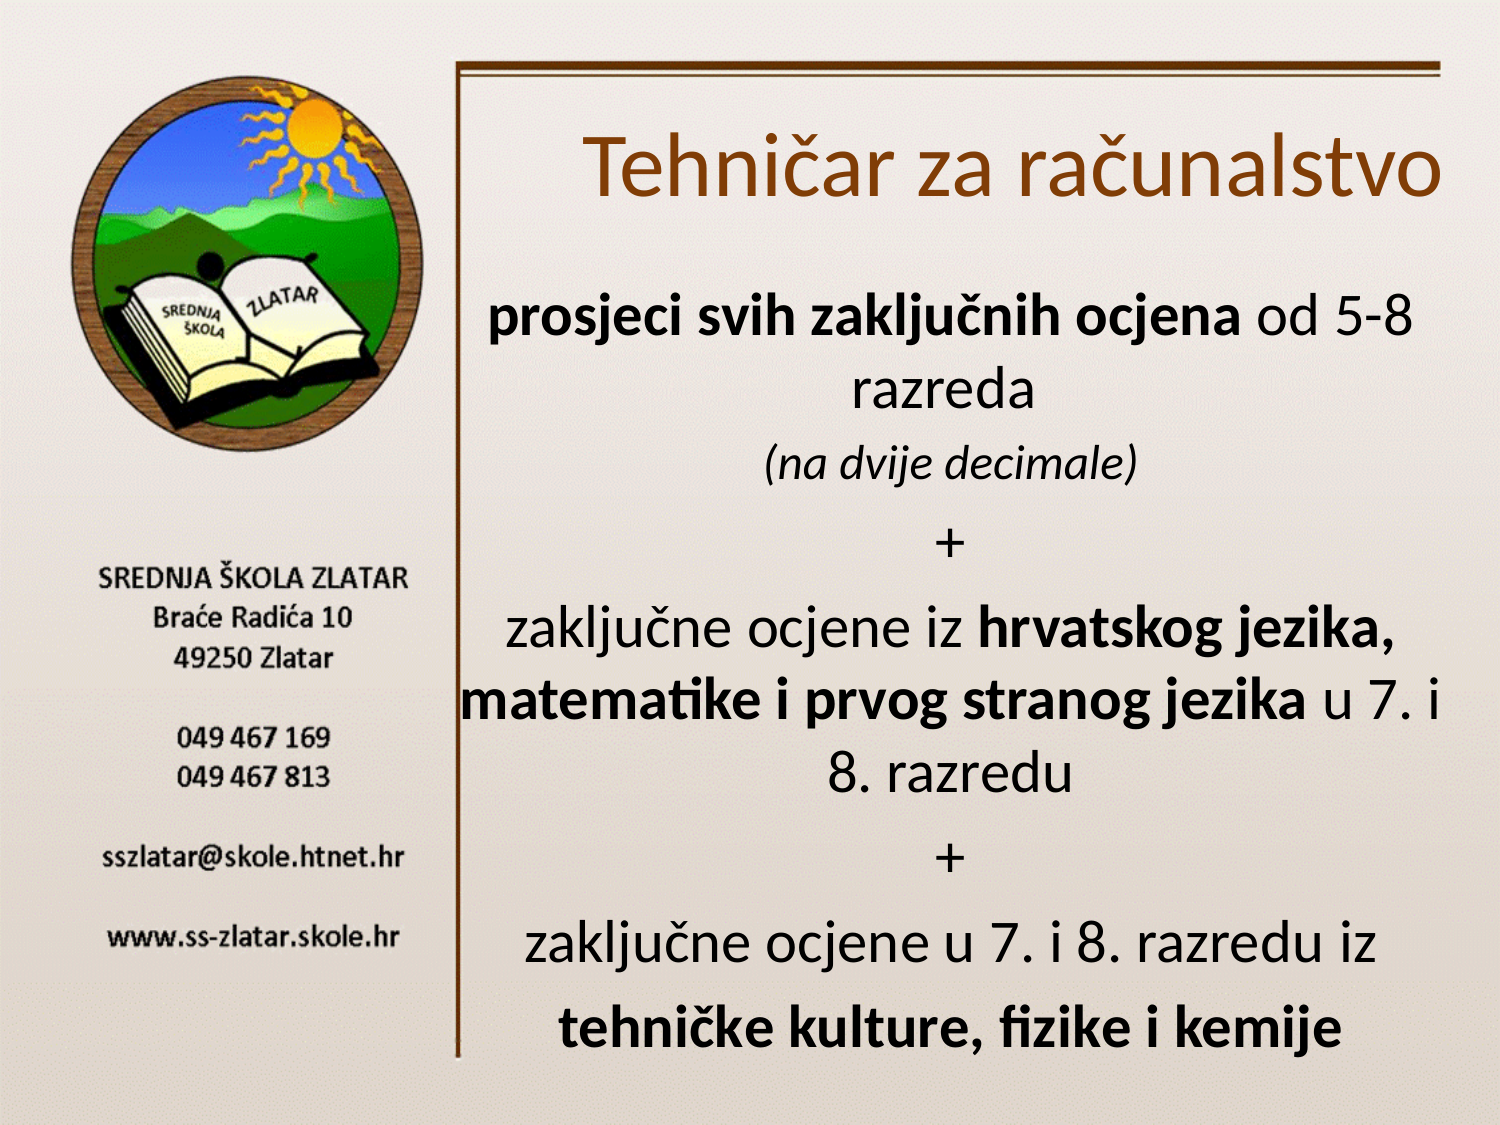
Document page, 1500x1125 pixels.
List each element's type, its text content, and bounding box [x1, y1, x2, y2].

list prosjeci svih zaključnih ocjena od 5-8 razreda (na dvije decimale) + zaključne ocjene iz hrvatskog jezika, matematike i prvog stranog jezika u 7. i 8. razredu + zaključne ocjene u 7. i 8. razredu iz tehničke kulture, fizike i kemije [419, 267, 1483, 1071]
picture [0, 0, 1500, 1125]
title Tehničar za računalstvo [478, 66, 1461, 254]
